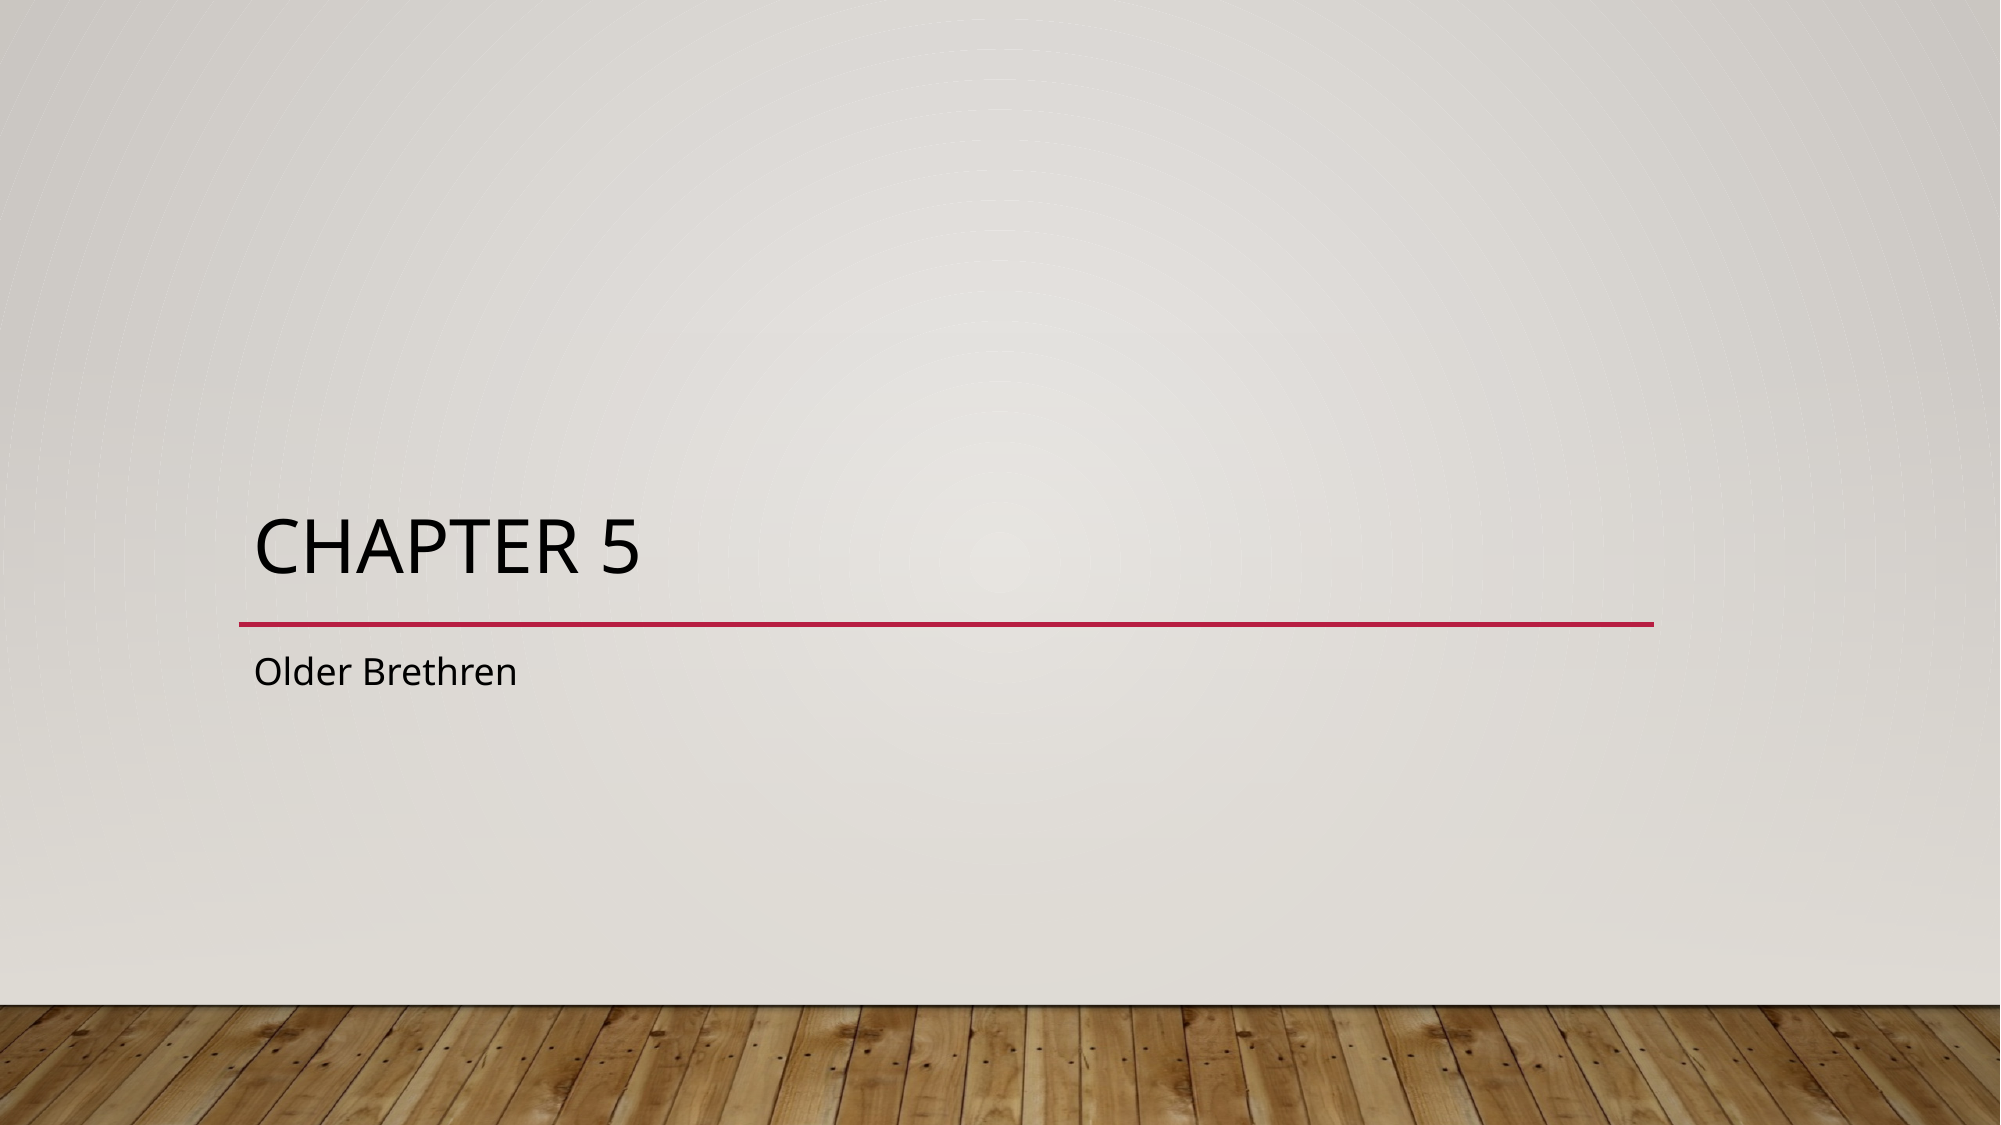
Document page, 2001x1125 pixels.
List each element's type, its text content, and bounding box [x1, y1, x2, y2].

picture [0, 1005, 2000, 1125]
title Chapter 5 [238, 288, 1657, 598]
list Older Brethren [238, 624, 1655, 791]
